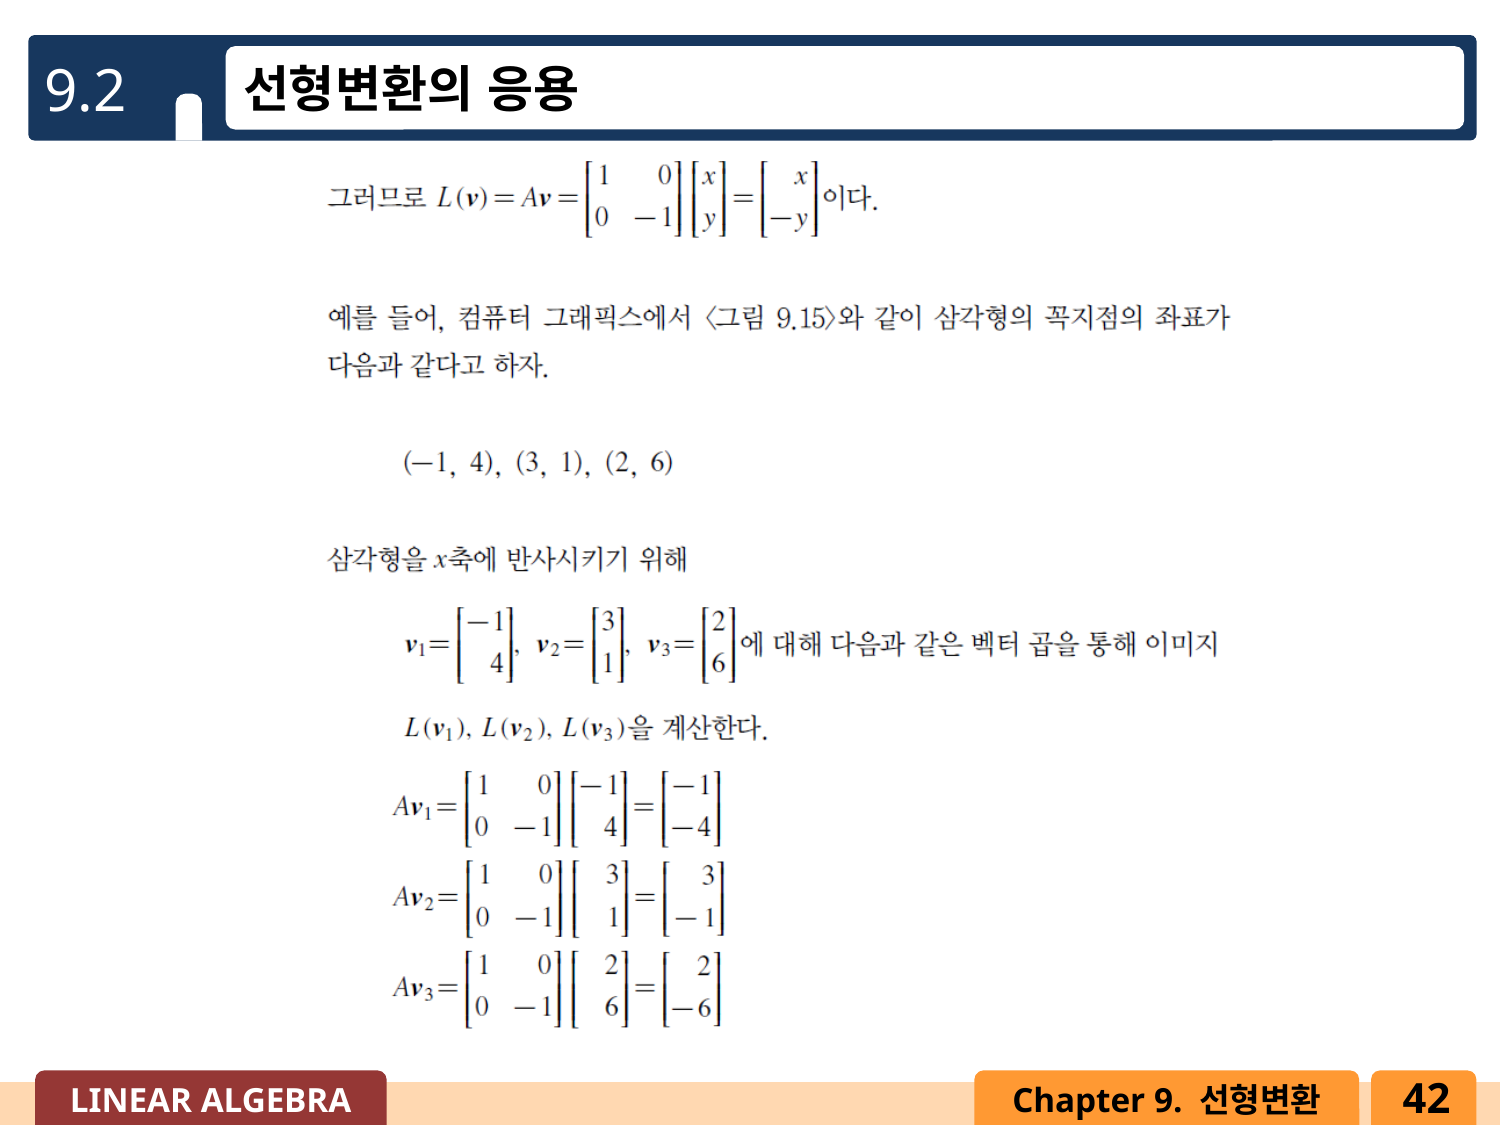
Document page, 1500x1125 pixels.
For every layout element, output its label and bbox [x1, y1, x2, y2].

text_box [28, 34, 1477, 141]
text_box [0, 1070, 1500, 1125]
text_box [194, 160, 1306, 1034]
